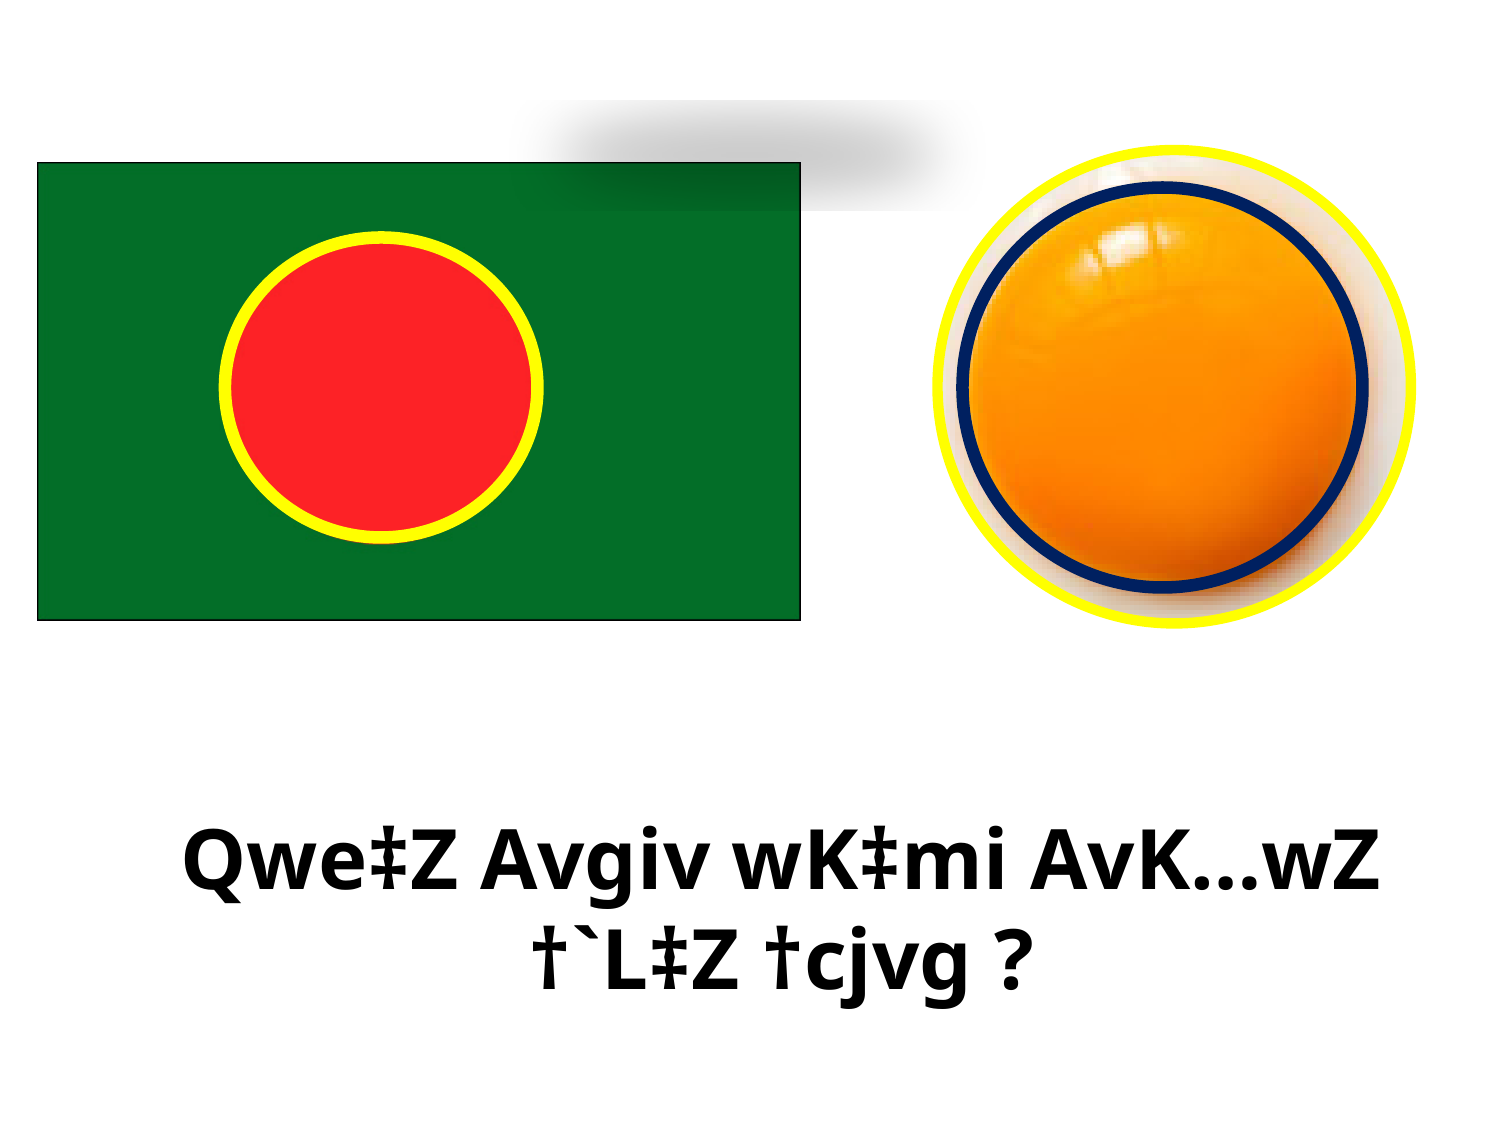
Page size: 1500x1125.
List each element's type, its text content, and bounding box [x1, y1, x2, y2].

picture [37, 162, 801, 621]
text_box Qwe‡Z Avgiv wK‡mi AvK…wZ †`L‡Z †cjvg ? [148, 873, 1414, 939]
picture [937, 149, 1412, 624]
